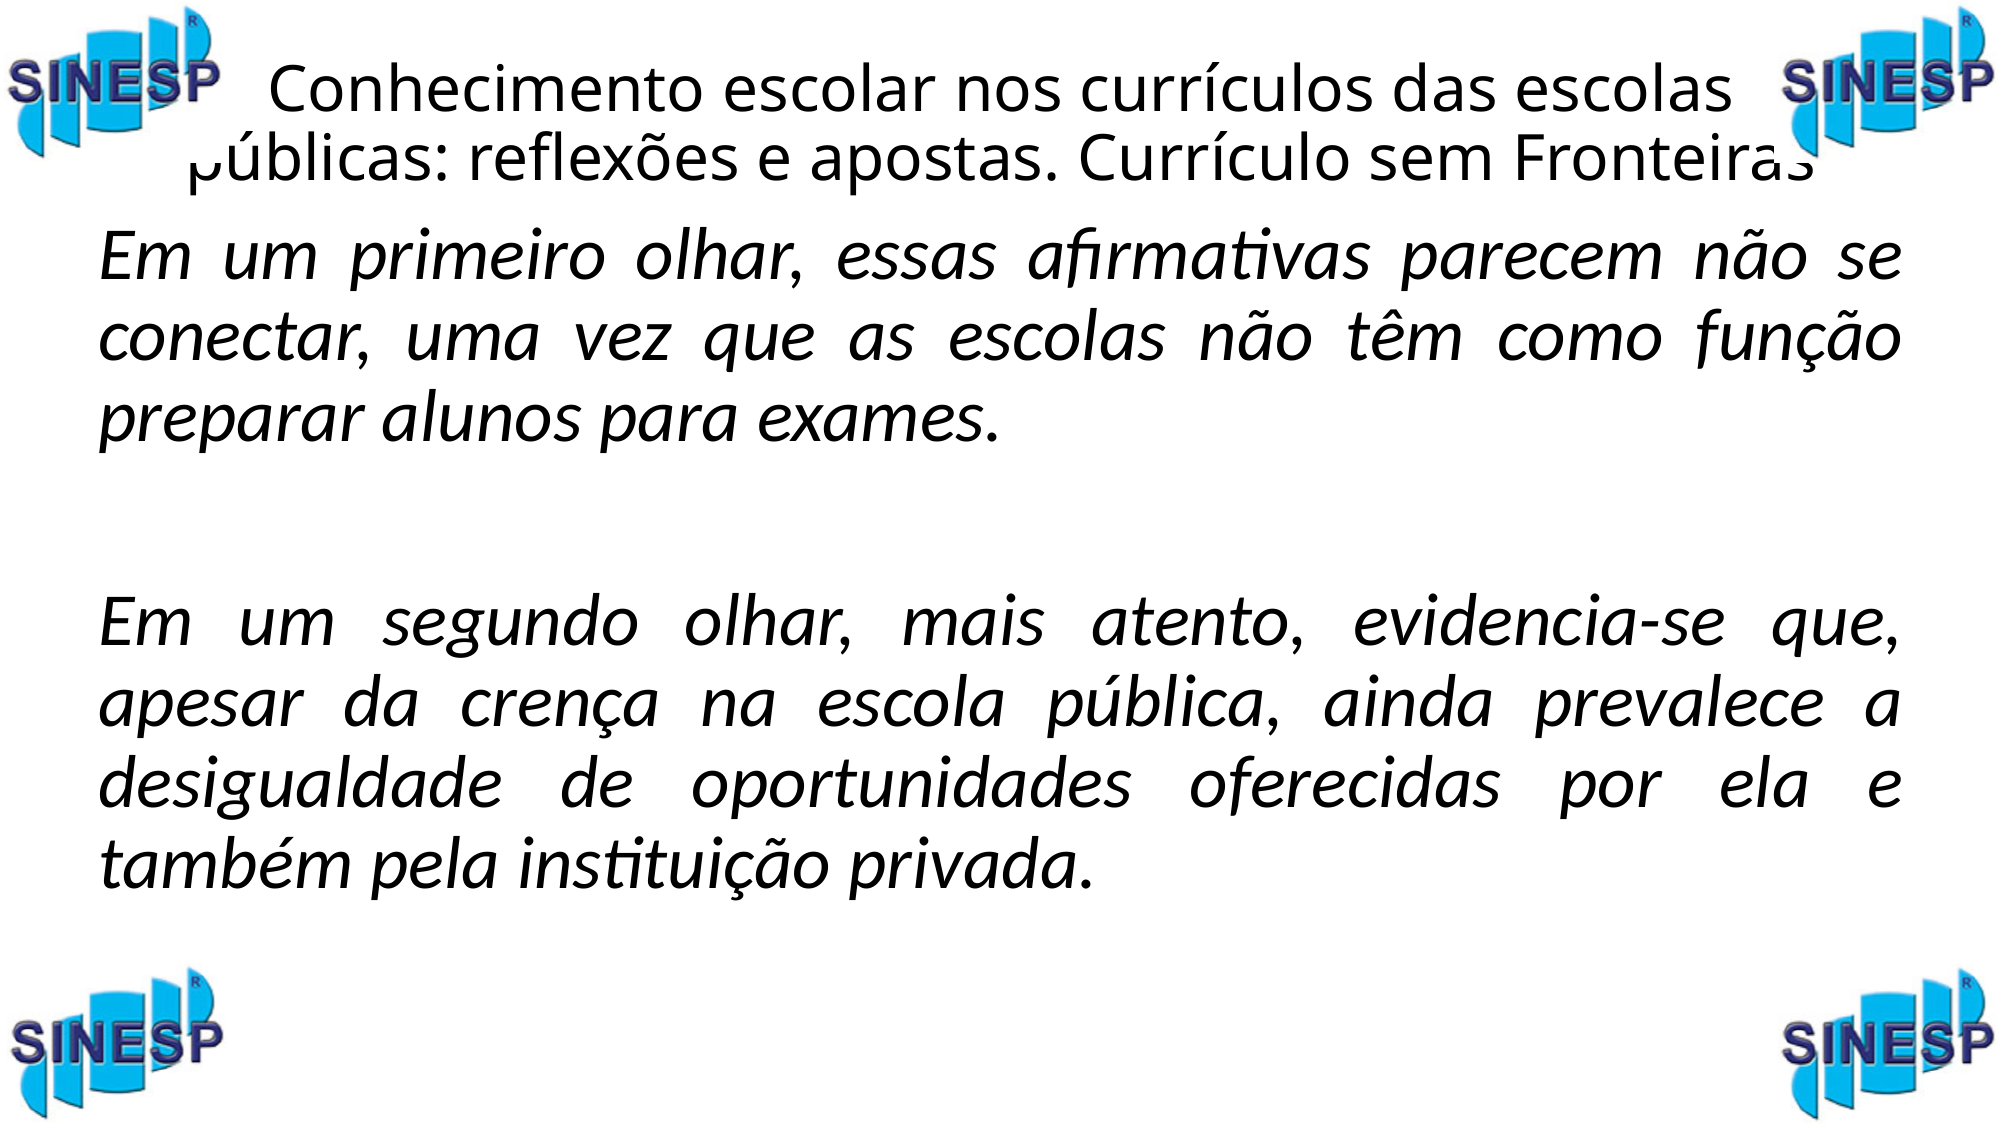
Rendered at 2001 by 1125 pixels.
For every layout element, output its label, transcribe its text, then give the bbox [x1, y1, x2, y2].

picture [3, 962, 229, 1124]
picture [0, 1, 226, 163]
list Em um primeiro olhar, essas afirmativas parecem não se conectar, uma vez que as escolas não têm como função preparar alunos para exames. Em um segundo olhar, mais atento, evidencia-se que, apesar da crença na escola pública, ainda prevalece a desigualdade de oportunidades oferecidas por ela e também pela instituição privada. [83, 207, 1920, 965]
picture [1774, 963, 2000, 1125]
picture [1774, 1, 2000, 163]
title Conhecimento escolar nos currículos das escolas públicas: reflexões e apostas. Currículo sem Fronteiras [153, 16, 1851, 207]
